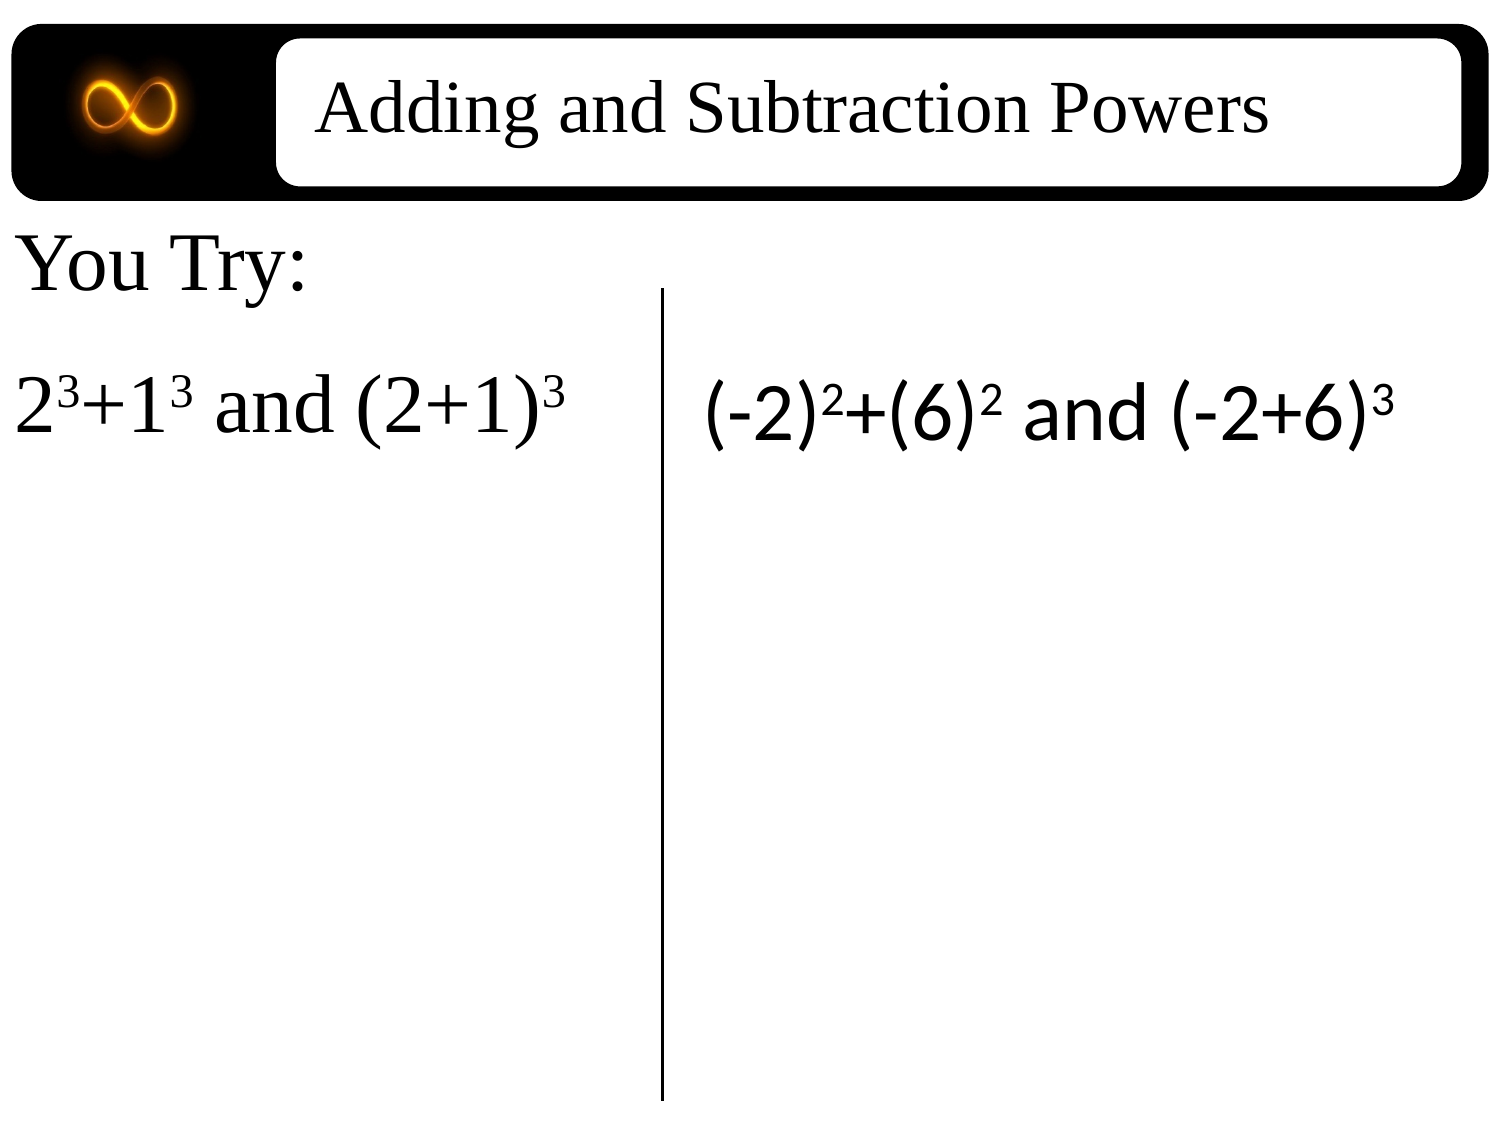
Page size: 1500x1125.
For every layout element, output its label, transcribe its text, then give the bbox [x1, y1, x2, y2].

text_box You Try: 23+13 and (2+1)3 [0, 199, 663, 570]
text_box Adding and Subtraction Powers [300, 49, 1450, 155]
text_box [12, 24, 1488, 200]
text_box (-2)2+(6)2 and (-2+6)3 [687, 350, 1500, 465]
text_box [274, 37, 1463, 188]
picture [37, 49, 226, 163]
